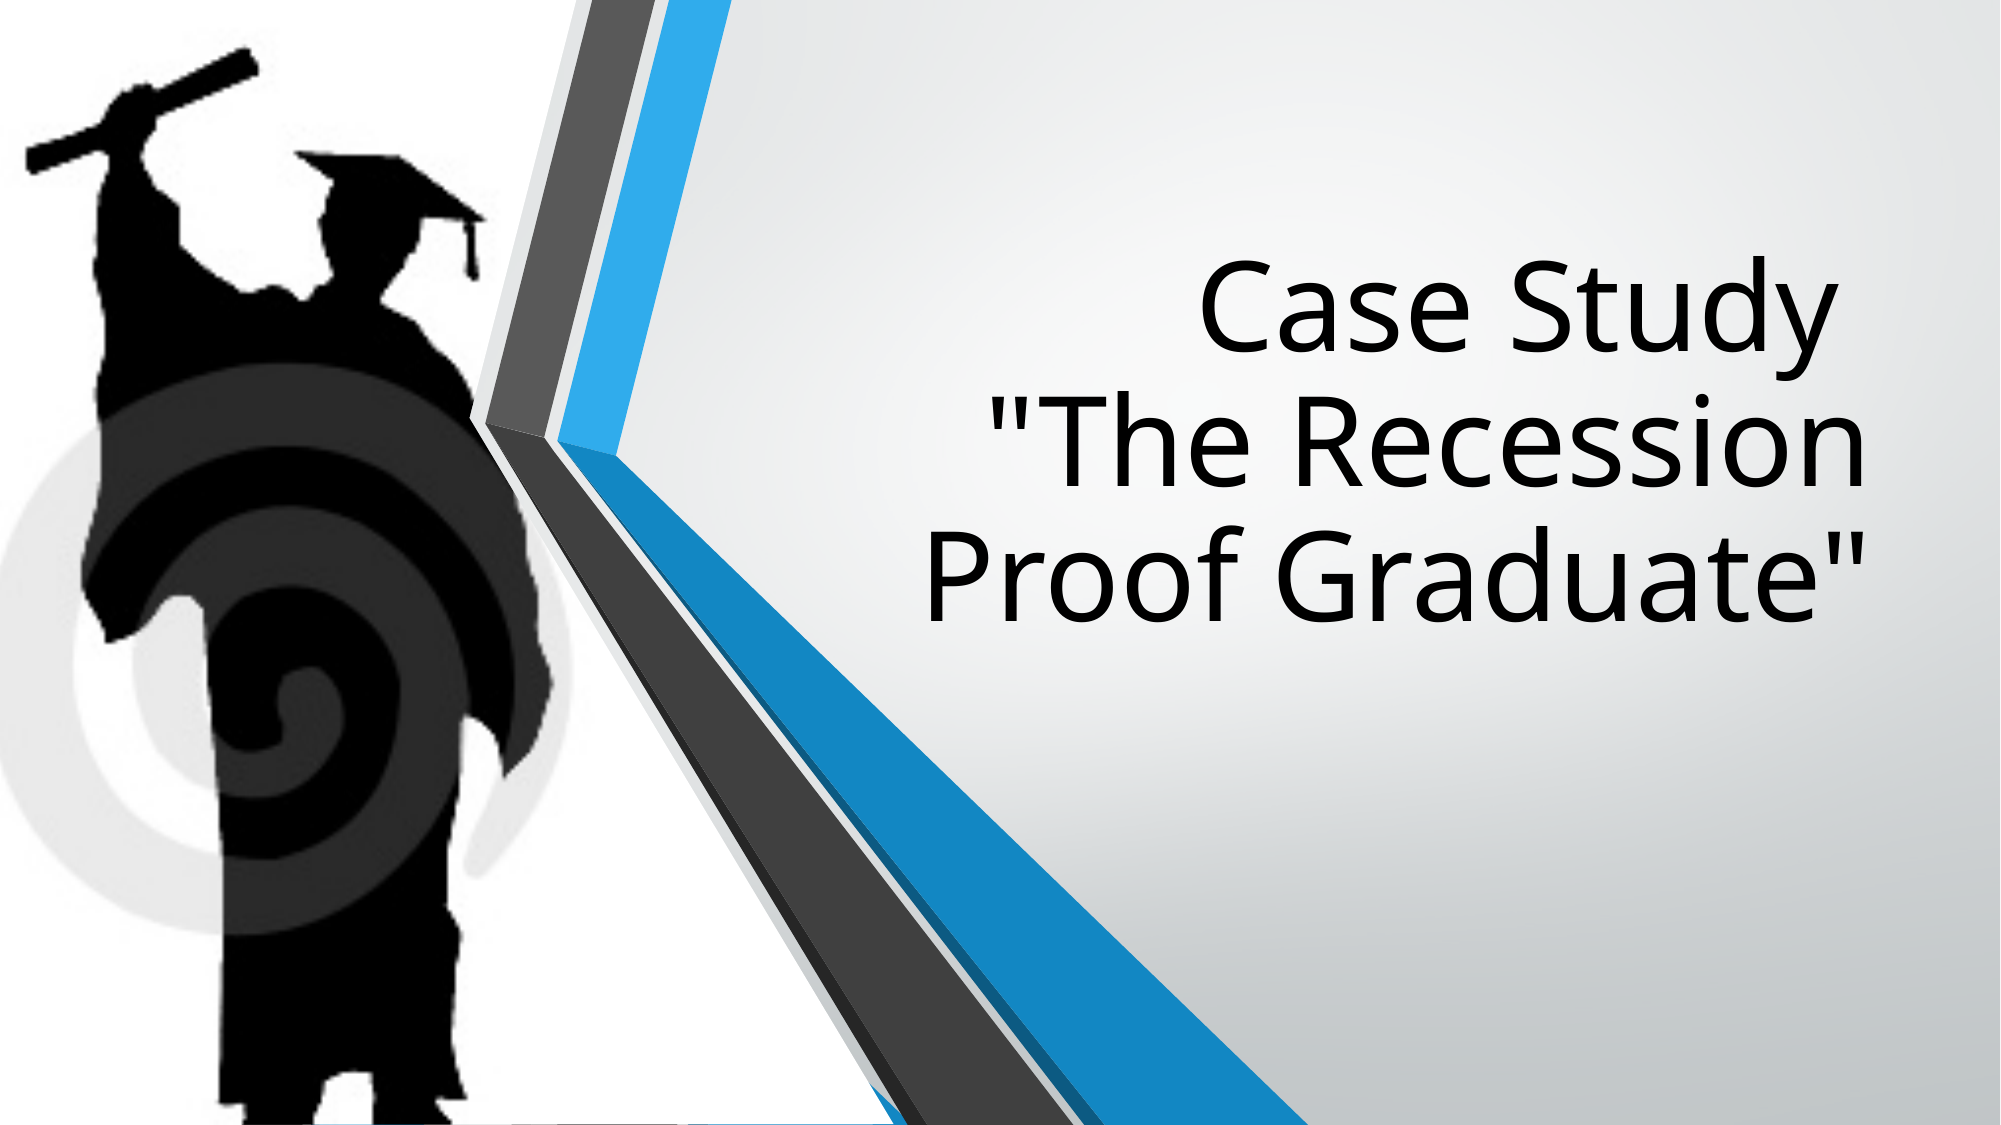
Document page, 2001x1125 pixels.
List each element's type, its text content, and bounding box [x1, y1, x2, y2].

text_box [894, 0, 1309, 1125]
picture [0, 0, 894, 1125]
title Case Study "The Recession Proof Graduate" [1309, 226, 1887, 656]
